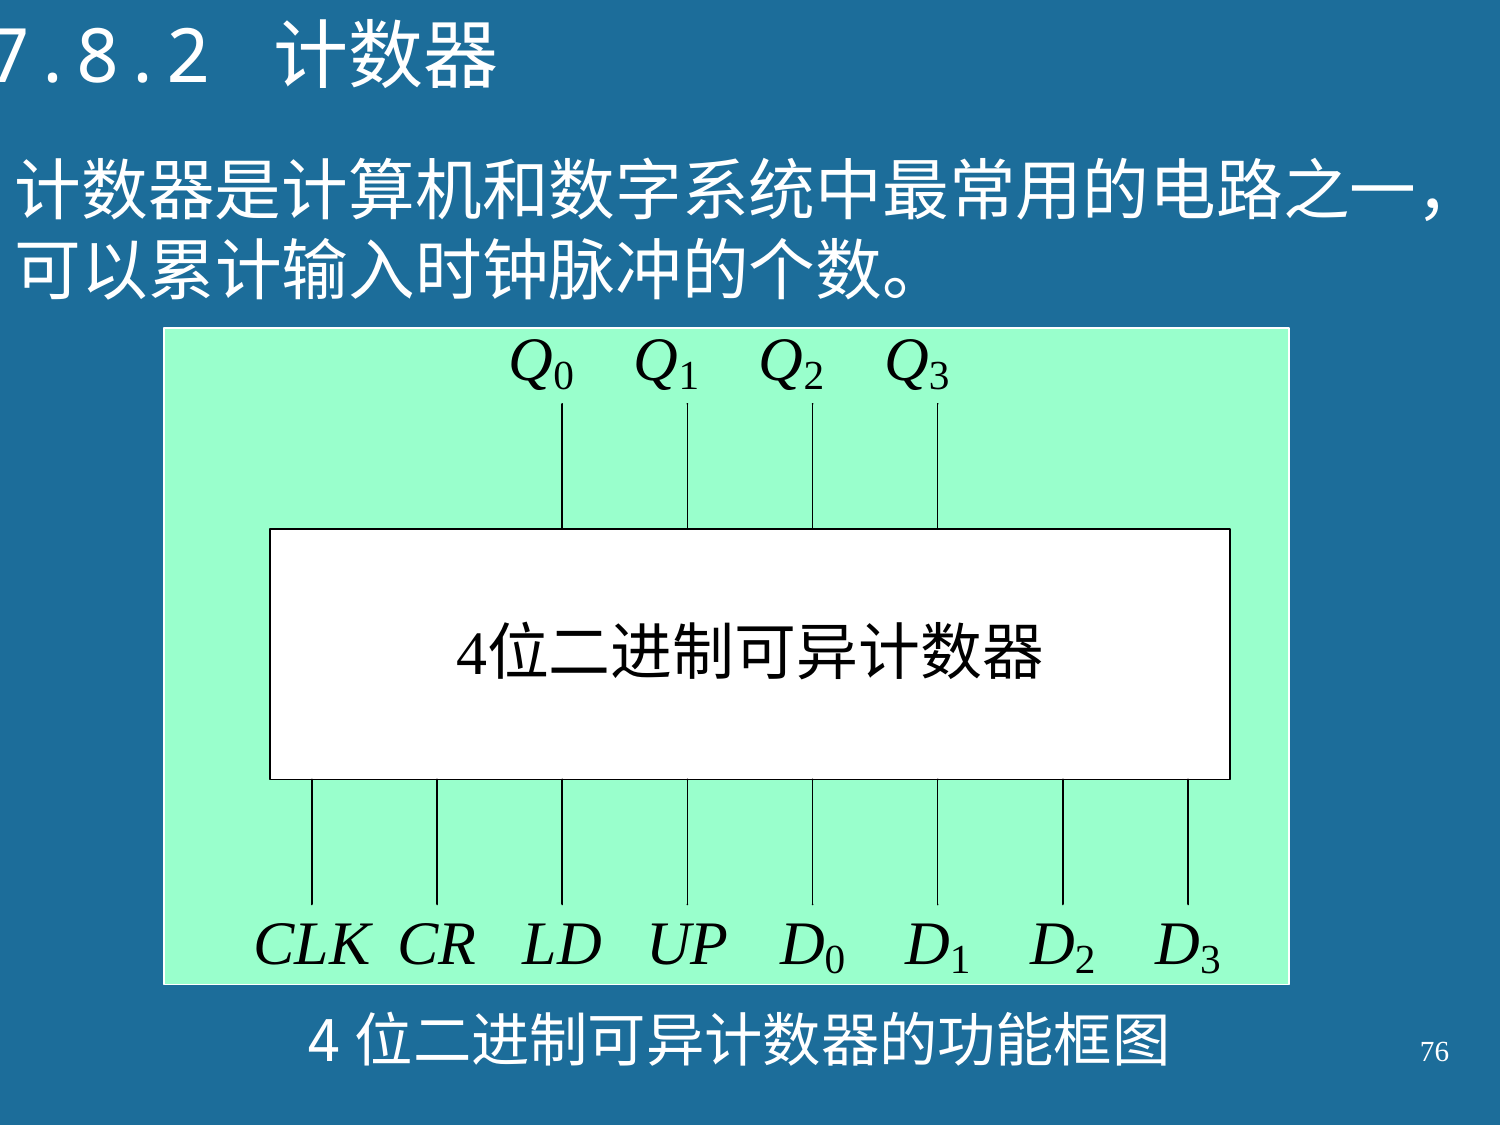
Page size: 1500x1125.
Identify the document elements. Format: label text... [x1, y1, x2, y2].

text_box [163, 328, 182, 985]
text_box 7.8.2 计数器 [0, 1, 514, 105]
text_box 计数器是计算机和数字系统中最常用的电路之一，可以累计输入时钟脉冲的个数。 [0, 140, 1500, 316]
text_box 4位二进制可异计数器的功能框图 [210, 1005, 1266, 1081]
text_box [187, 311, 1313, 997]
slide_number 76 [1151, 1024, 1465, 1101]
